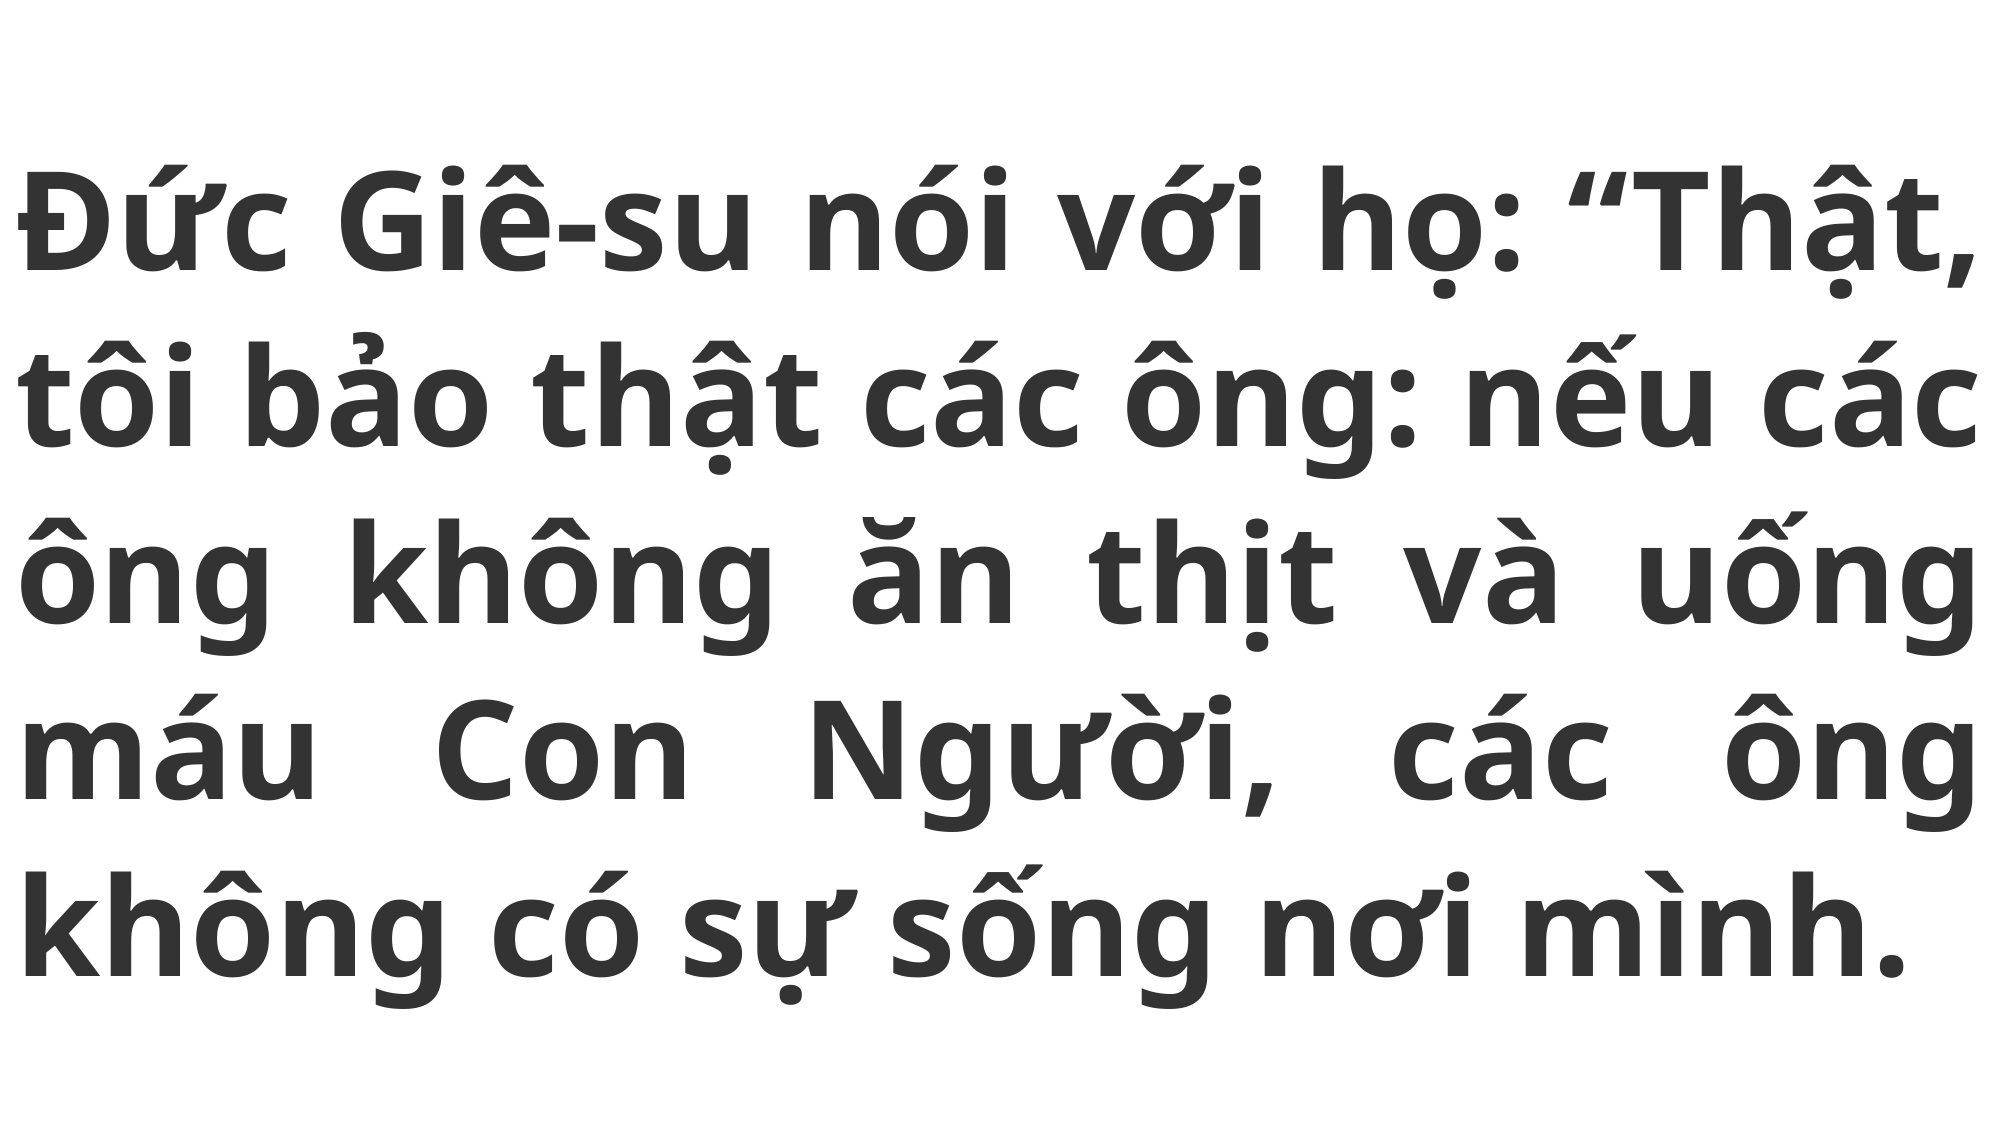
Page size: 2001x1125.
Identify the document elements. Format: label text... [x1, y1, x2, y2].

title Đức Giê-su nói với họ: “Thật, tôi bảo thật các ông: nếu các ông không ăn thịt và uống máu Con Người, các ông không có sự sống nơi mình. [0, 0, 2000, 1125]
